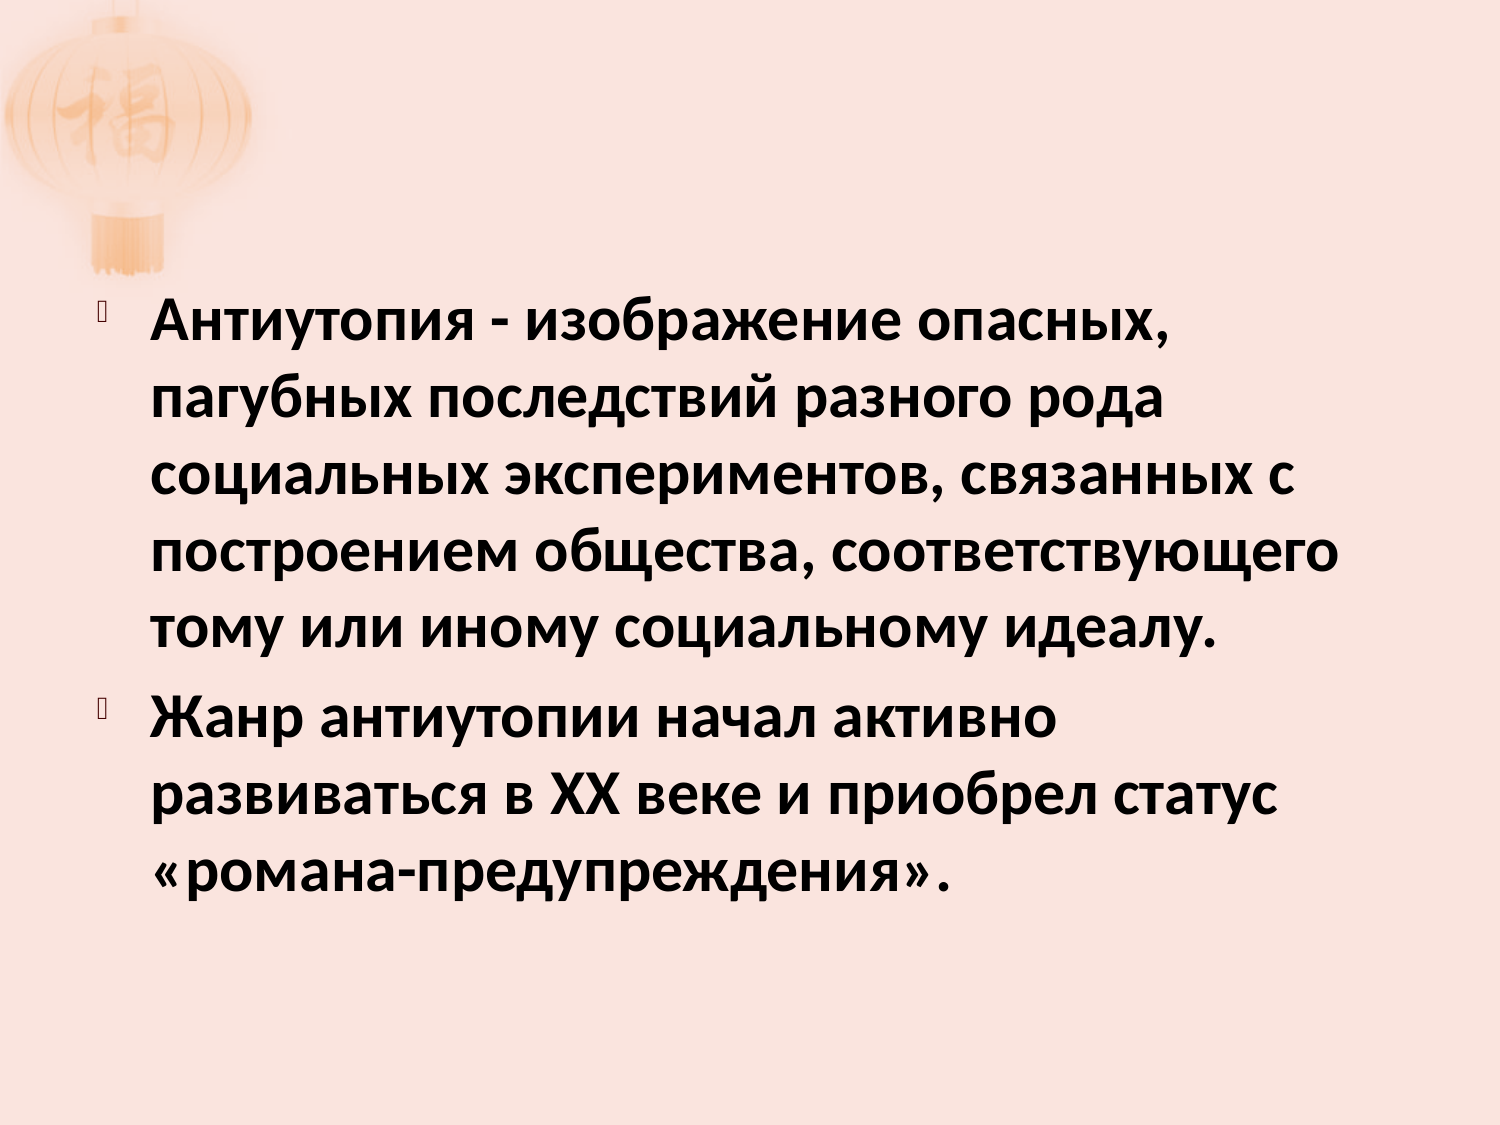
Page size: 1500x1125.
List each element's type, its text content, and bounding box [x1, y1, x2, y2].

list Антиутопия - изображение опасных, пагубных последствий разного рода социальных экспериментов, связанных с построением общества, соответствующего тому или иному социальному идеалу. Жанр антиутопии начал активно развиваться в XX веке и приобрел статус «романа-предупреждения». [82, 269, 1372, 961]
